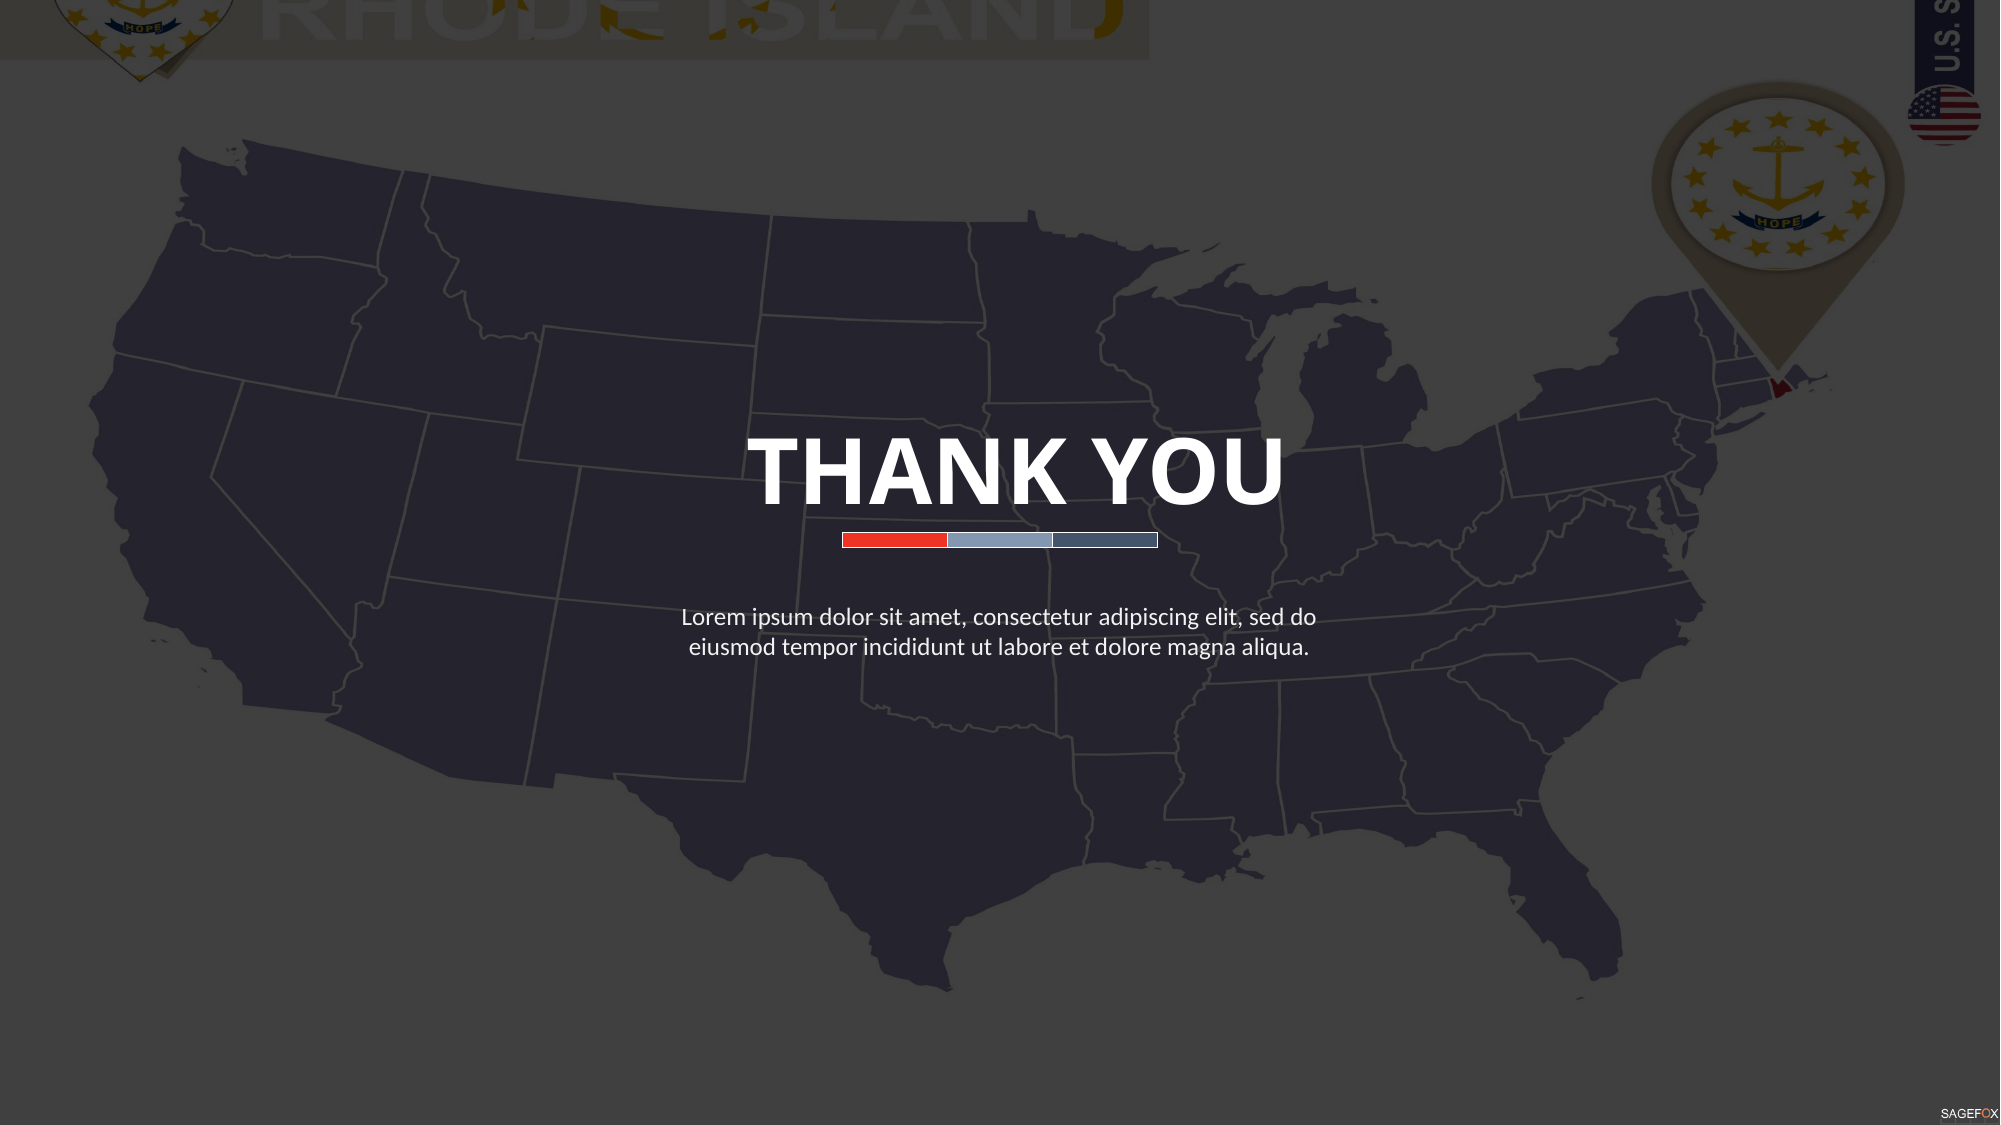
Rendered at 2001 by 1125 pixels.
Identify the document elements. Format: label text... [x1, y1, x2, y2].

text_box THANK YOU [565, 405, 1470, 531]
picture [0, 0, 2001, 1125]
text_box Lorem ipsum dolor sit amet, consectetur adipiscing elit, sed do eiusmod tempor incididunt ut labore et dolore magna aliqua. [660, 593, 1340, 668]
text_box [842, 532, 1158, 548]
